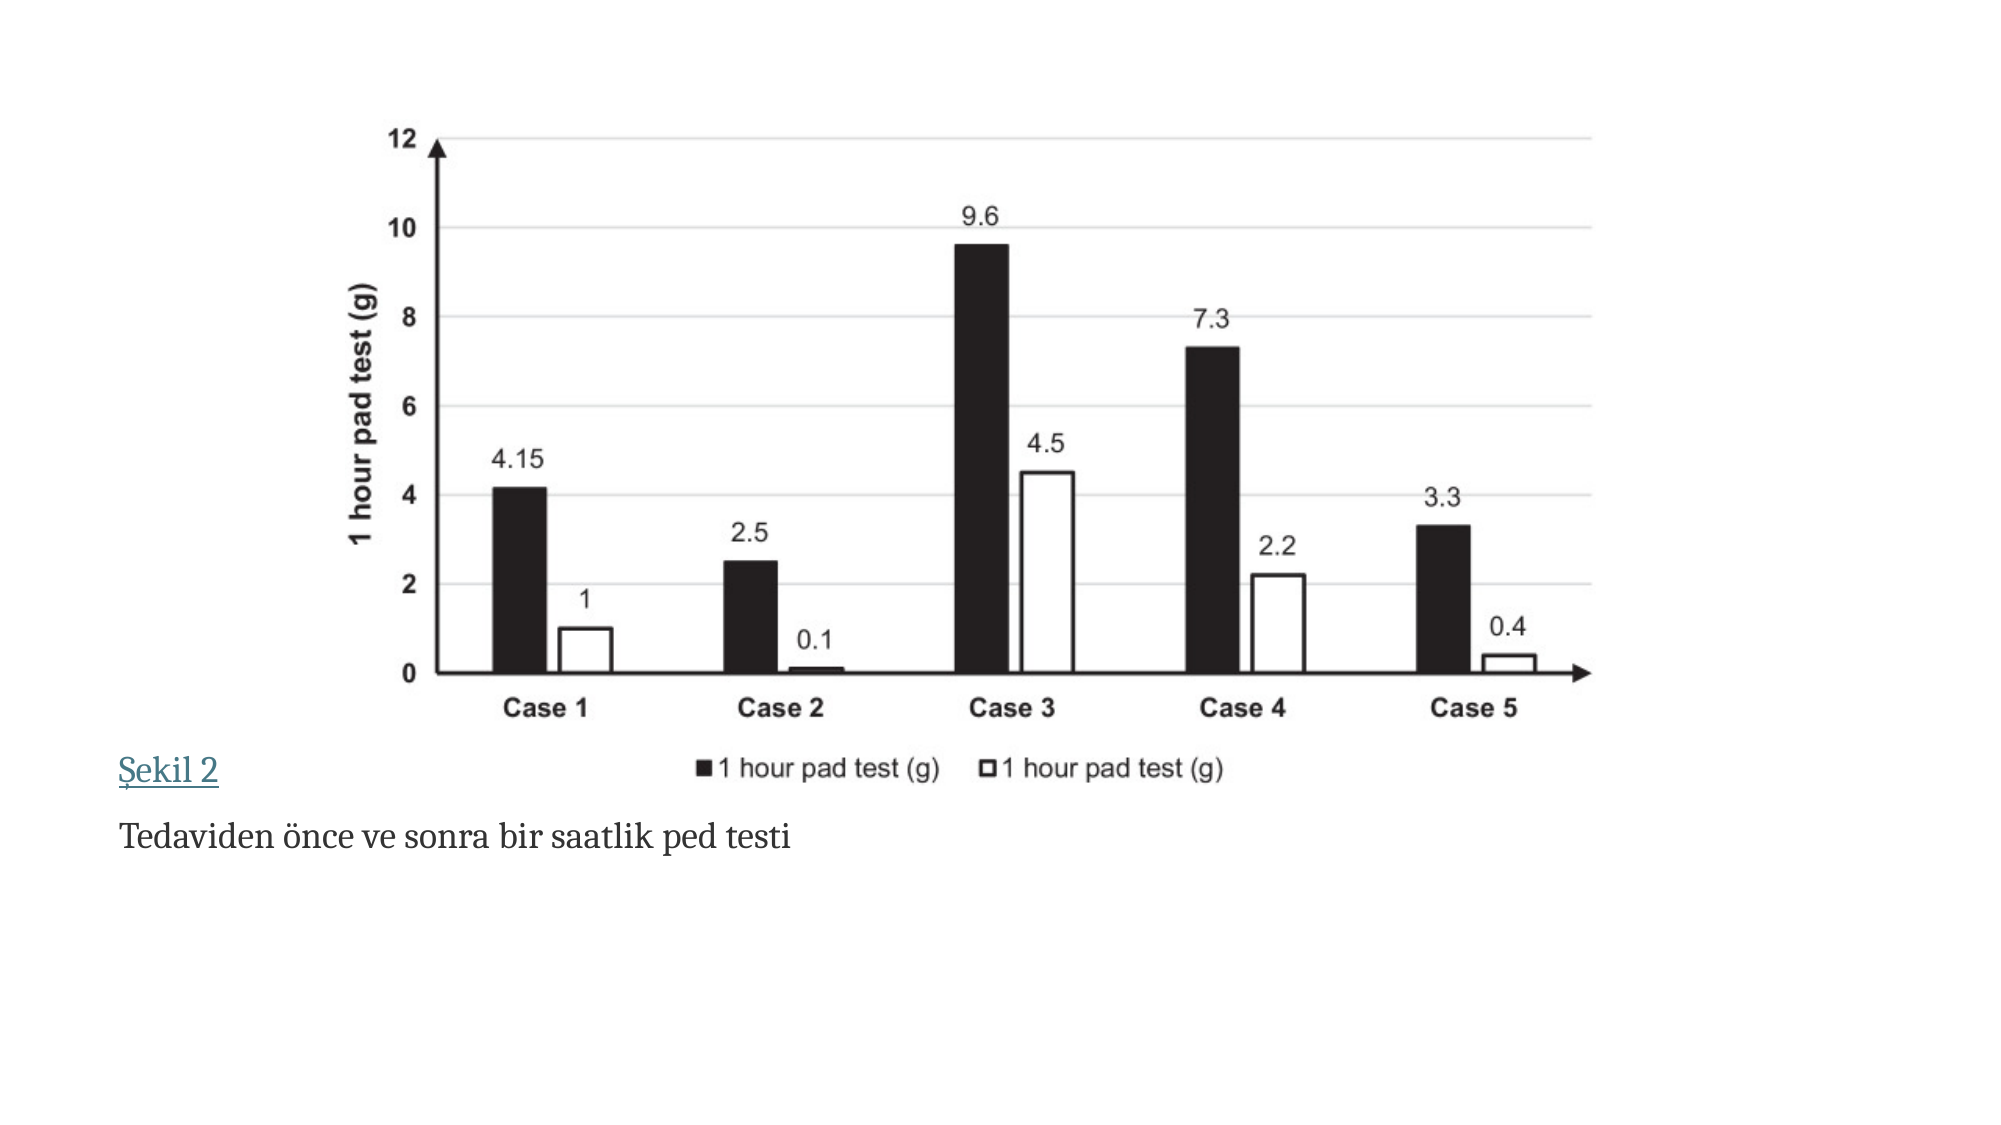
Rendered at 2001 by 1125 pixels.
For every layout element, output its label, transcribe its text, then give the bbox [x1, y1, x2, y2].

text_box Şekil 2 Tedaviden önce ve sonra bir saatlik ped testi [103, 737, 1386, 864]
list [345, 119, 1597, 786]
